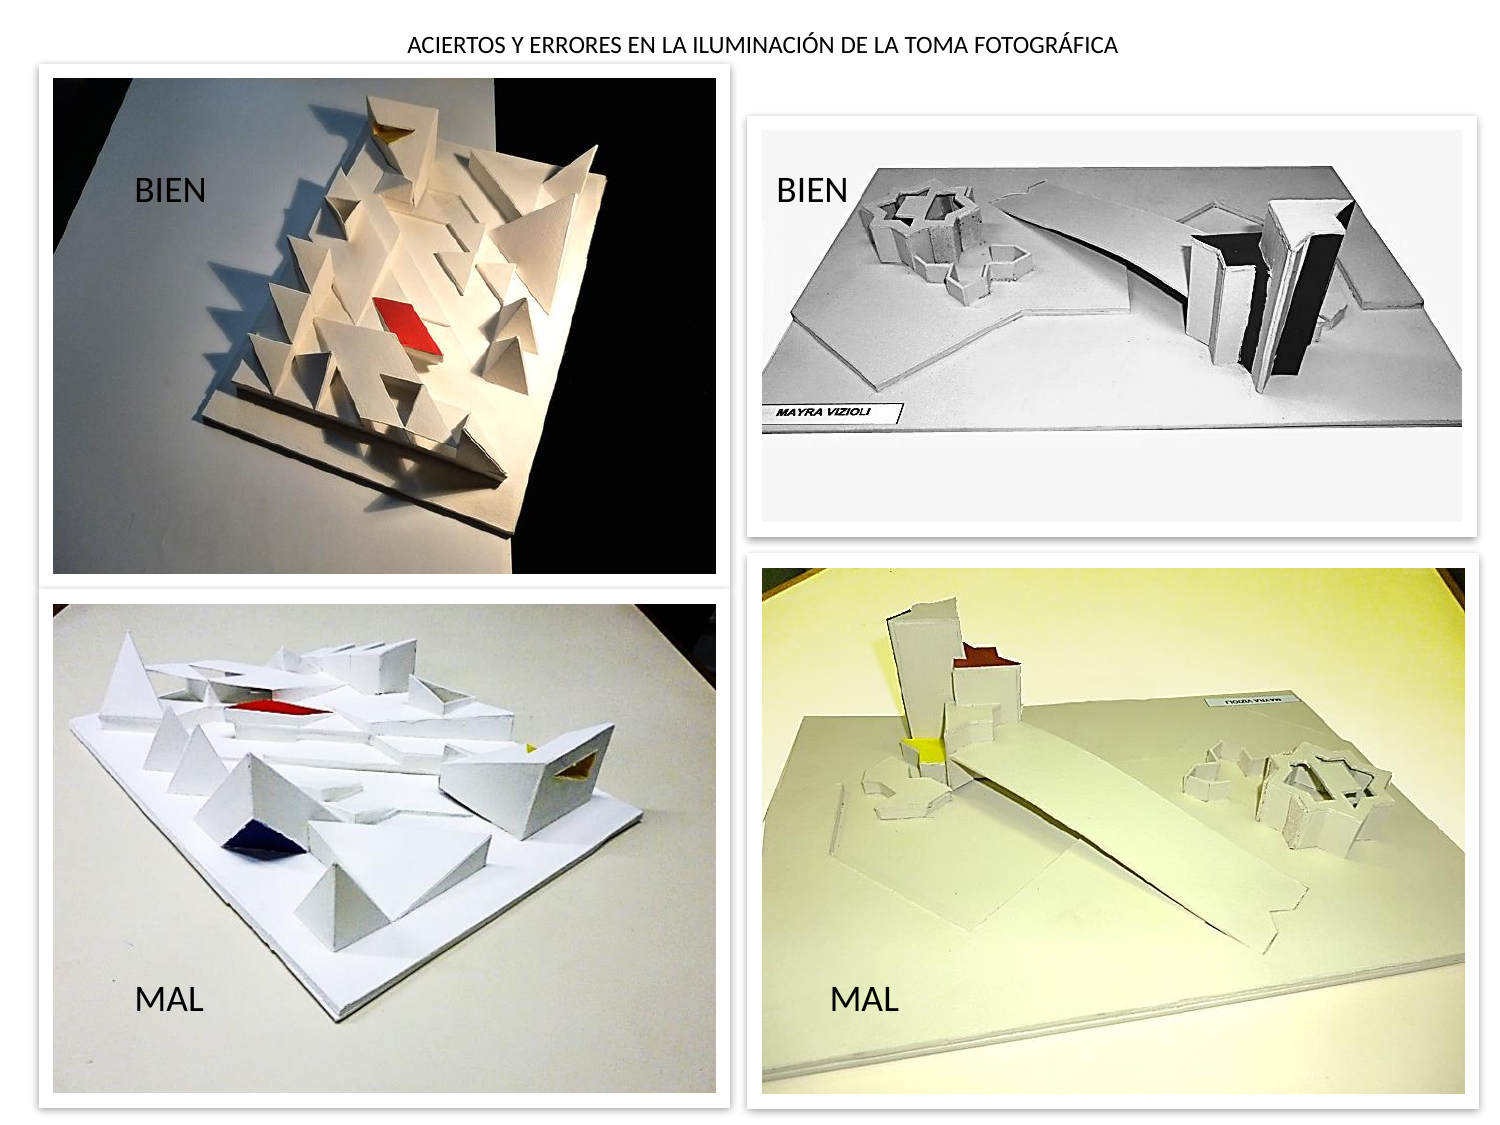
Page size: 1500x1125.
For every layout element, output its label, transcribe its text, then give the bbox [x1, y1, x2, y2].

picture [761, 129, 1463, 523]
picture [761, 567, 1465, 1095]
picture [52, 603, 716, 1094]
text_box ACIERTOS Y ERRORES EN LA ILUMINACIÓN DE LA TOMA FOTOGRÁFICA [386, 20, 1140, 66]
picture [52, 77, 716, 575]
